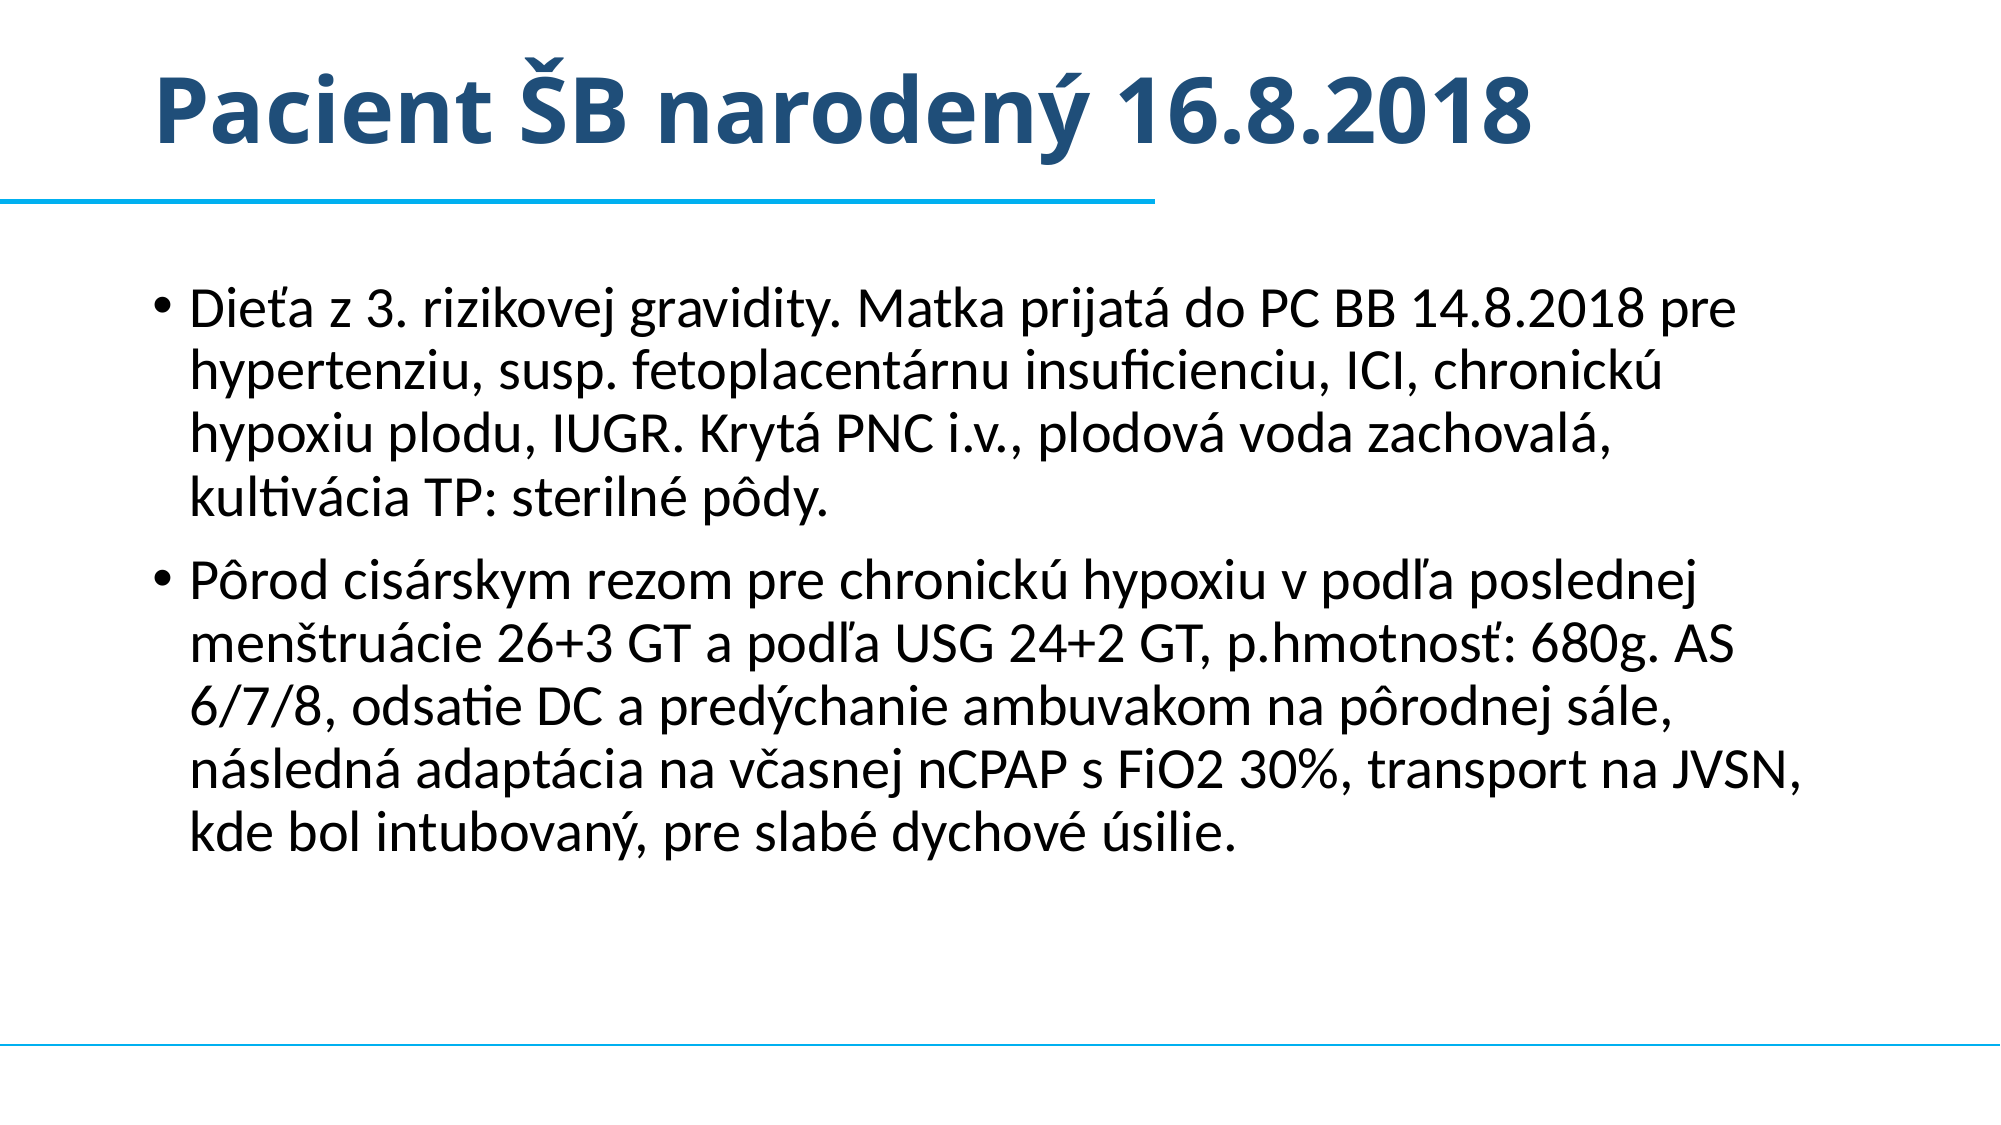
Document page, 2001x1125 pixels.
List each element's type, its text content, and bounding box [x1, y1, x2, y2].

list Dieťa z 3. rizikovej gravidity. Matka prijatá do PC BB 14.8.2018 pre hypertenziu, susp. fetoplacentárnu insuficienciu, ICI, chronickú hypoxiu plodu, IUGR. Krytá PNC i.v., plodová voda zachovalá, kultivácia TP: sterilné pôdy. Pôrod cisárskym rezom pre chronickú hypoxiu v podľa poslednej menštruácie 26+3 GT a podľa USG 24+2 GT, p.hmotnosť: 680g. AS 6/7/8, odsatie DC a predýchanie ambuvakom na pôrodnej sále, následná adaptácia na včasnej nCPAP s FiO2 30%, transport na JVSN, kde bol intubovaný, pre slabé dychové úsilie. [137, 269, 1863, 1014]
title Pacient ŠB narodený 16.8.2018 [137, 40, 1863, 188]
